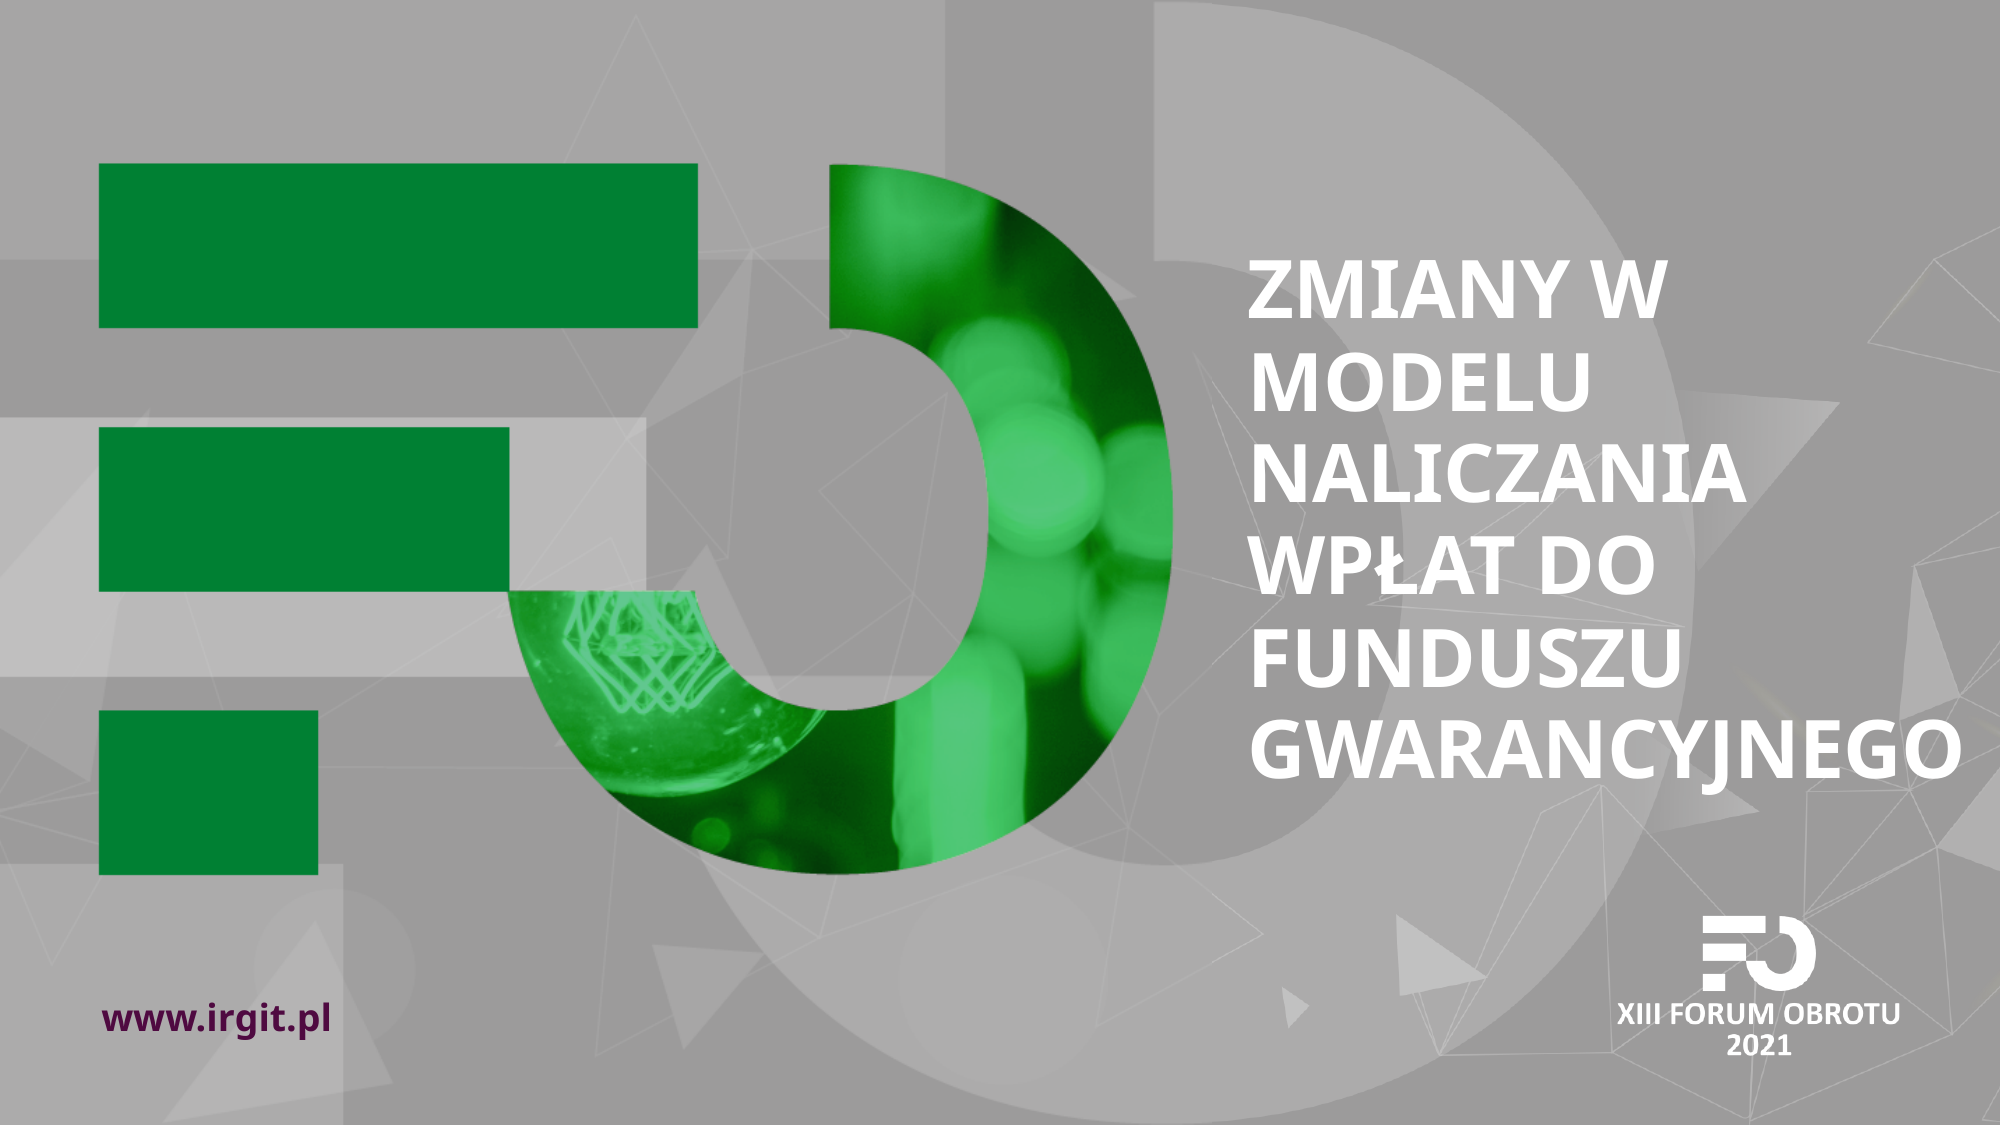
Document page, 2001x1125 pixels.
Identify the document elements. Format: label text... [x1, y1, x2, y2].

list Zmiany w modelu naliczania wpłat do Funduszu Gwarancyjnego [1247, 205, 1974, 838]
picture [0, 0, 2000, 1125]
